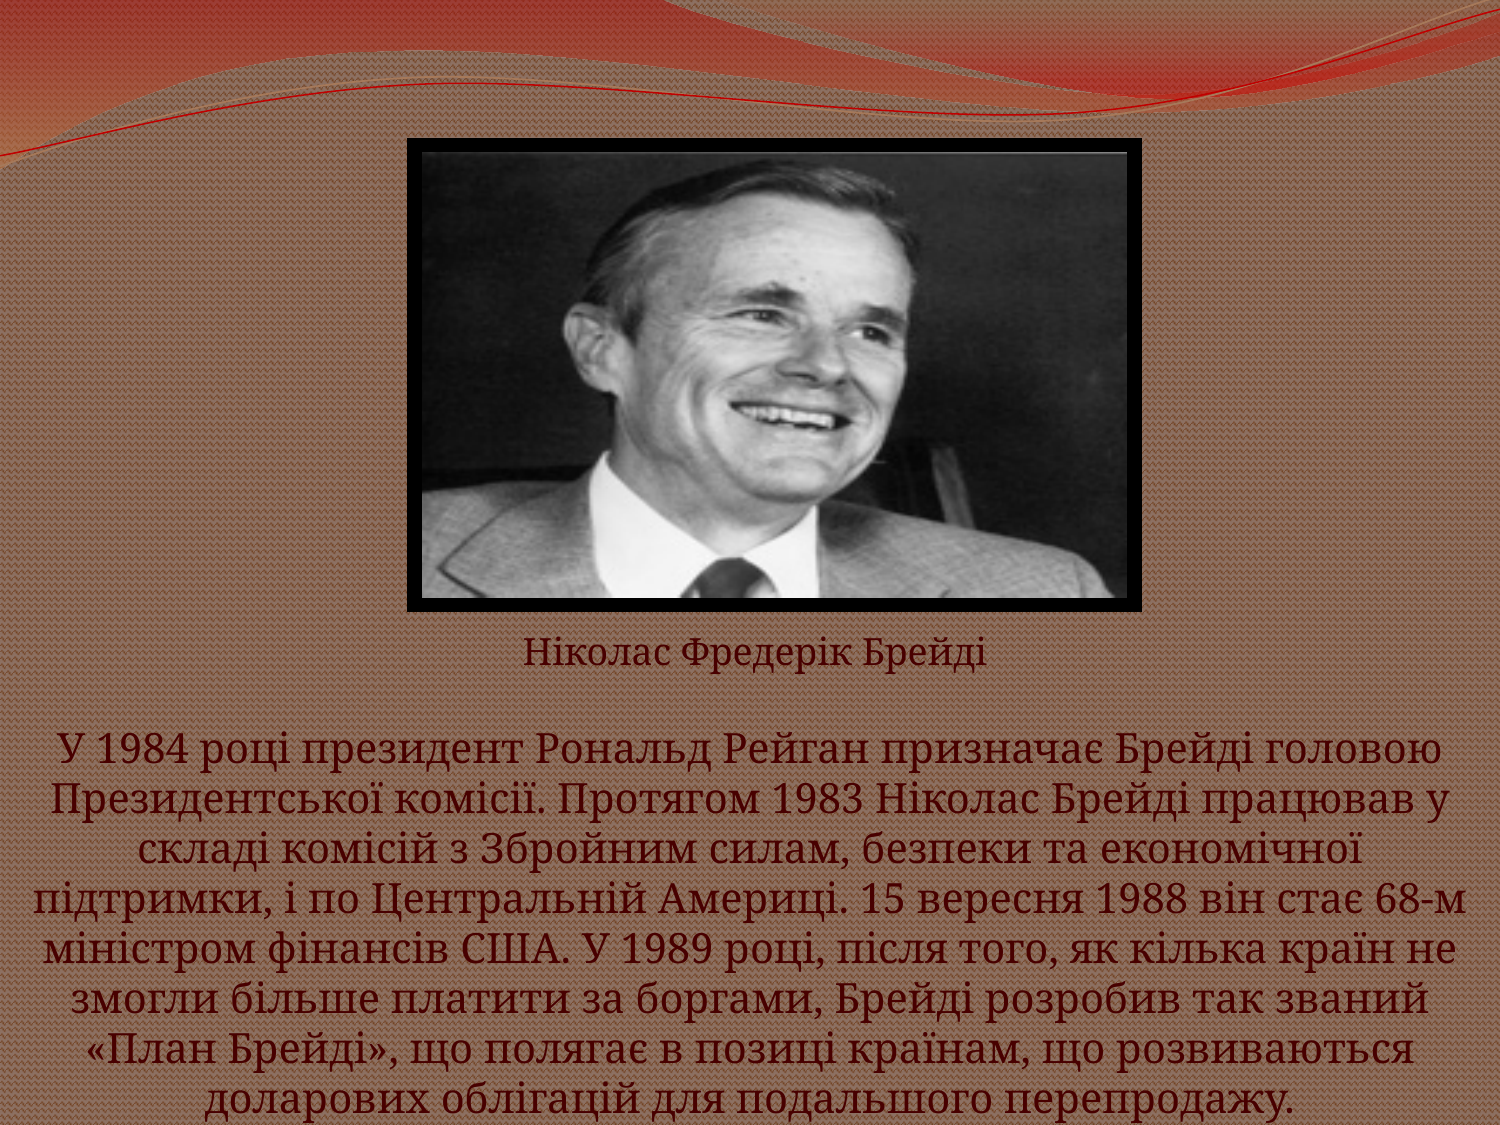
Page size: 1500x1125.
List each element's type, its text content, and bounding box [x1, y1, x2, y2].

text_box Ніколас Фредерік Брейді [507, 621, 1003, 681]
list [421, 152, 1128, 598]
text_box У 1984 році президент Рональд Рейган призначає Брейді головою Президентської комісії. Протягом 1983 Ніколас Брейді працював у складі комісій з Збройним силам, безпеки та економічної підтримки, і по Центральній Америці. 15 вересня 1988 він стає 68-м міністром фінансів США. У 1989 році, після того, як кілька країн не змогли більше платити за боргами, Брейді розробив так званий «План Брейді», що полягає в позиці країнам, що розвиваються доларових облігацій для подальшого перепродажу. [0, 714, 1500, 1125]
